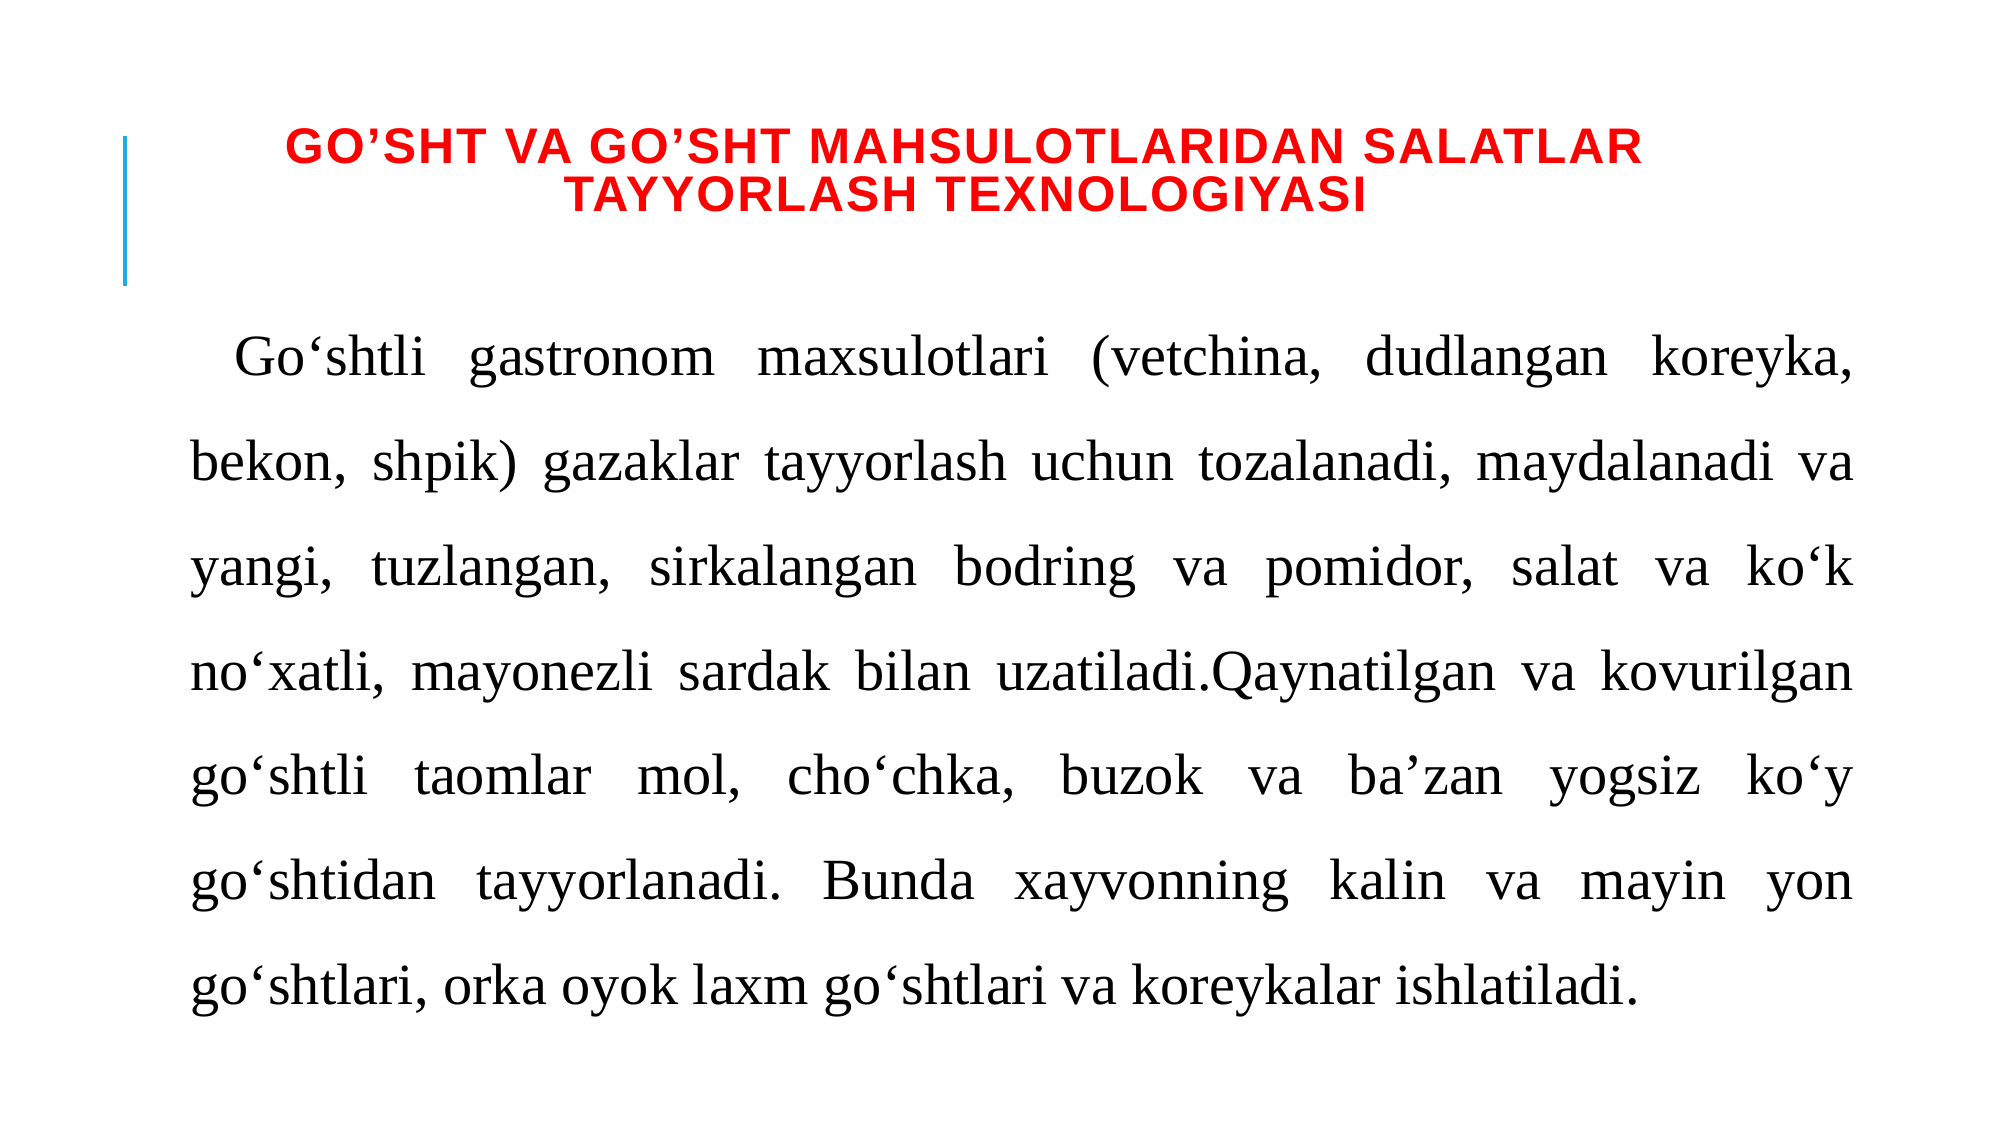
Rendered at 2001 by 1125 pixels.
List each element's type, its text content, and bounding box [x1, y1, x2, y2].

list Go‘shtli gastronom maxsulotlari (vetchina, dudlangan koreyka, bekon, shpik) gazaklar tayyorlash uchun tozalanadi, maydalanadi va yangi, tuzlangan, sirkalangan bodring va pomidor, salat va ko‘k no‘xatli, mayonezli sardak bilan uzatiladi.Qaynatilgan va kovurilgan go‘shtli taomlar mol, cho‘chka, buzok va ba’zan yogsiz ko‘y go‘shtidan tayyorlanadi. Bunda xayvonning kalin va mayin yon go‘shtlari, orka oyok laxm go‘shtlari va koreykalar ishlatiladi. [168, 275, 1863, 1035]
title Go’sht va go’sht mahsulotlaridan salatlar tayyorlash texnologiyasi [168, 96, 1763, 250]
